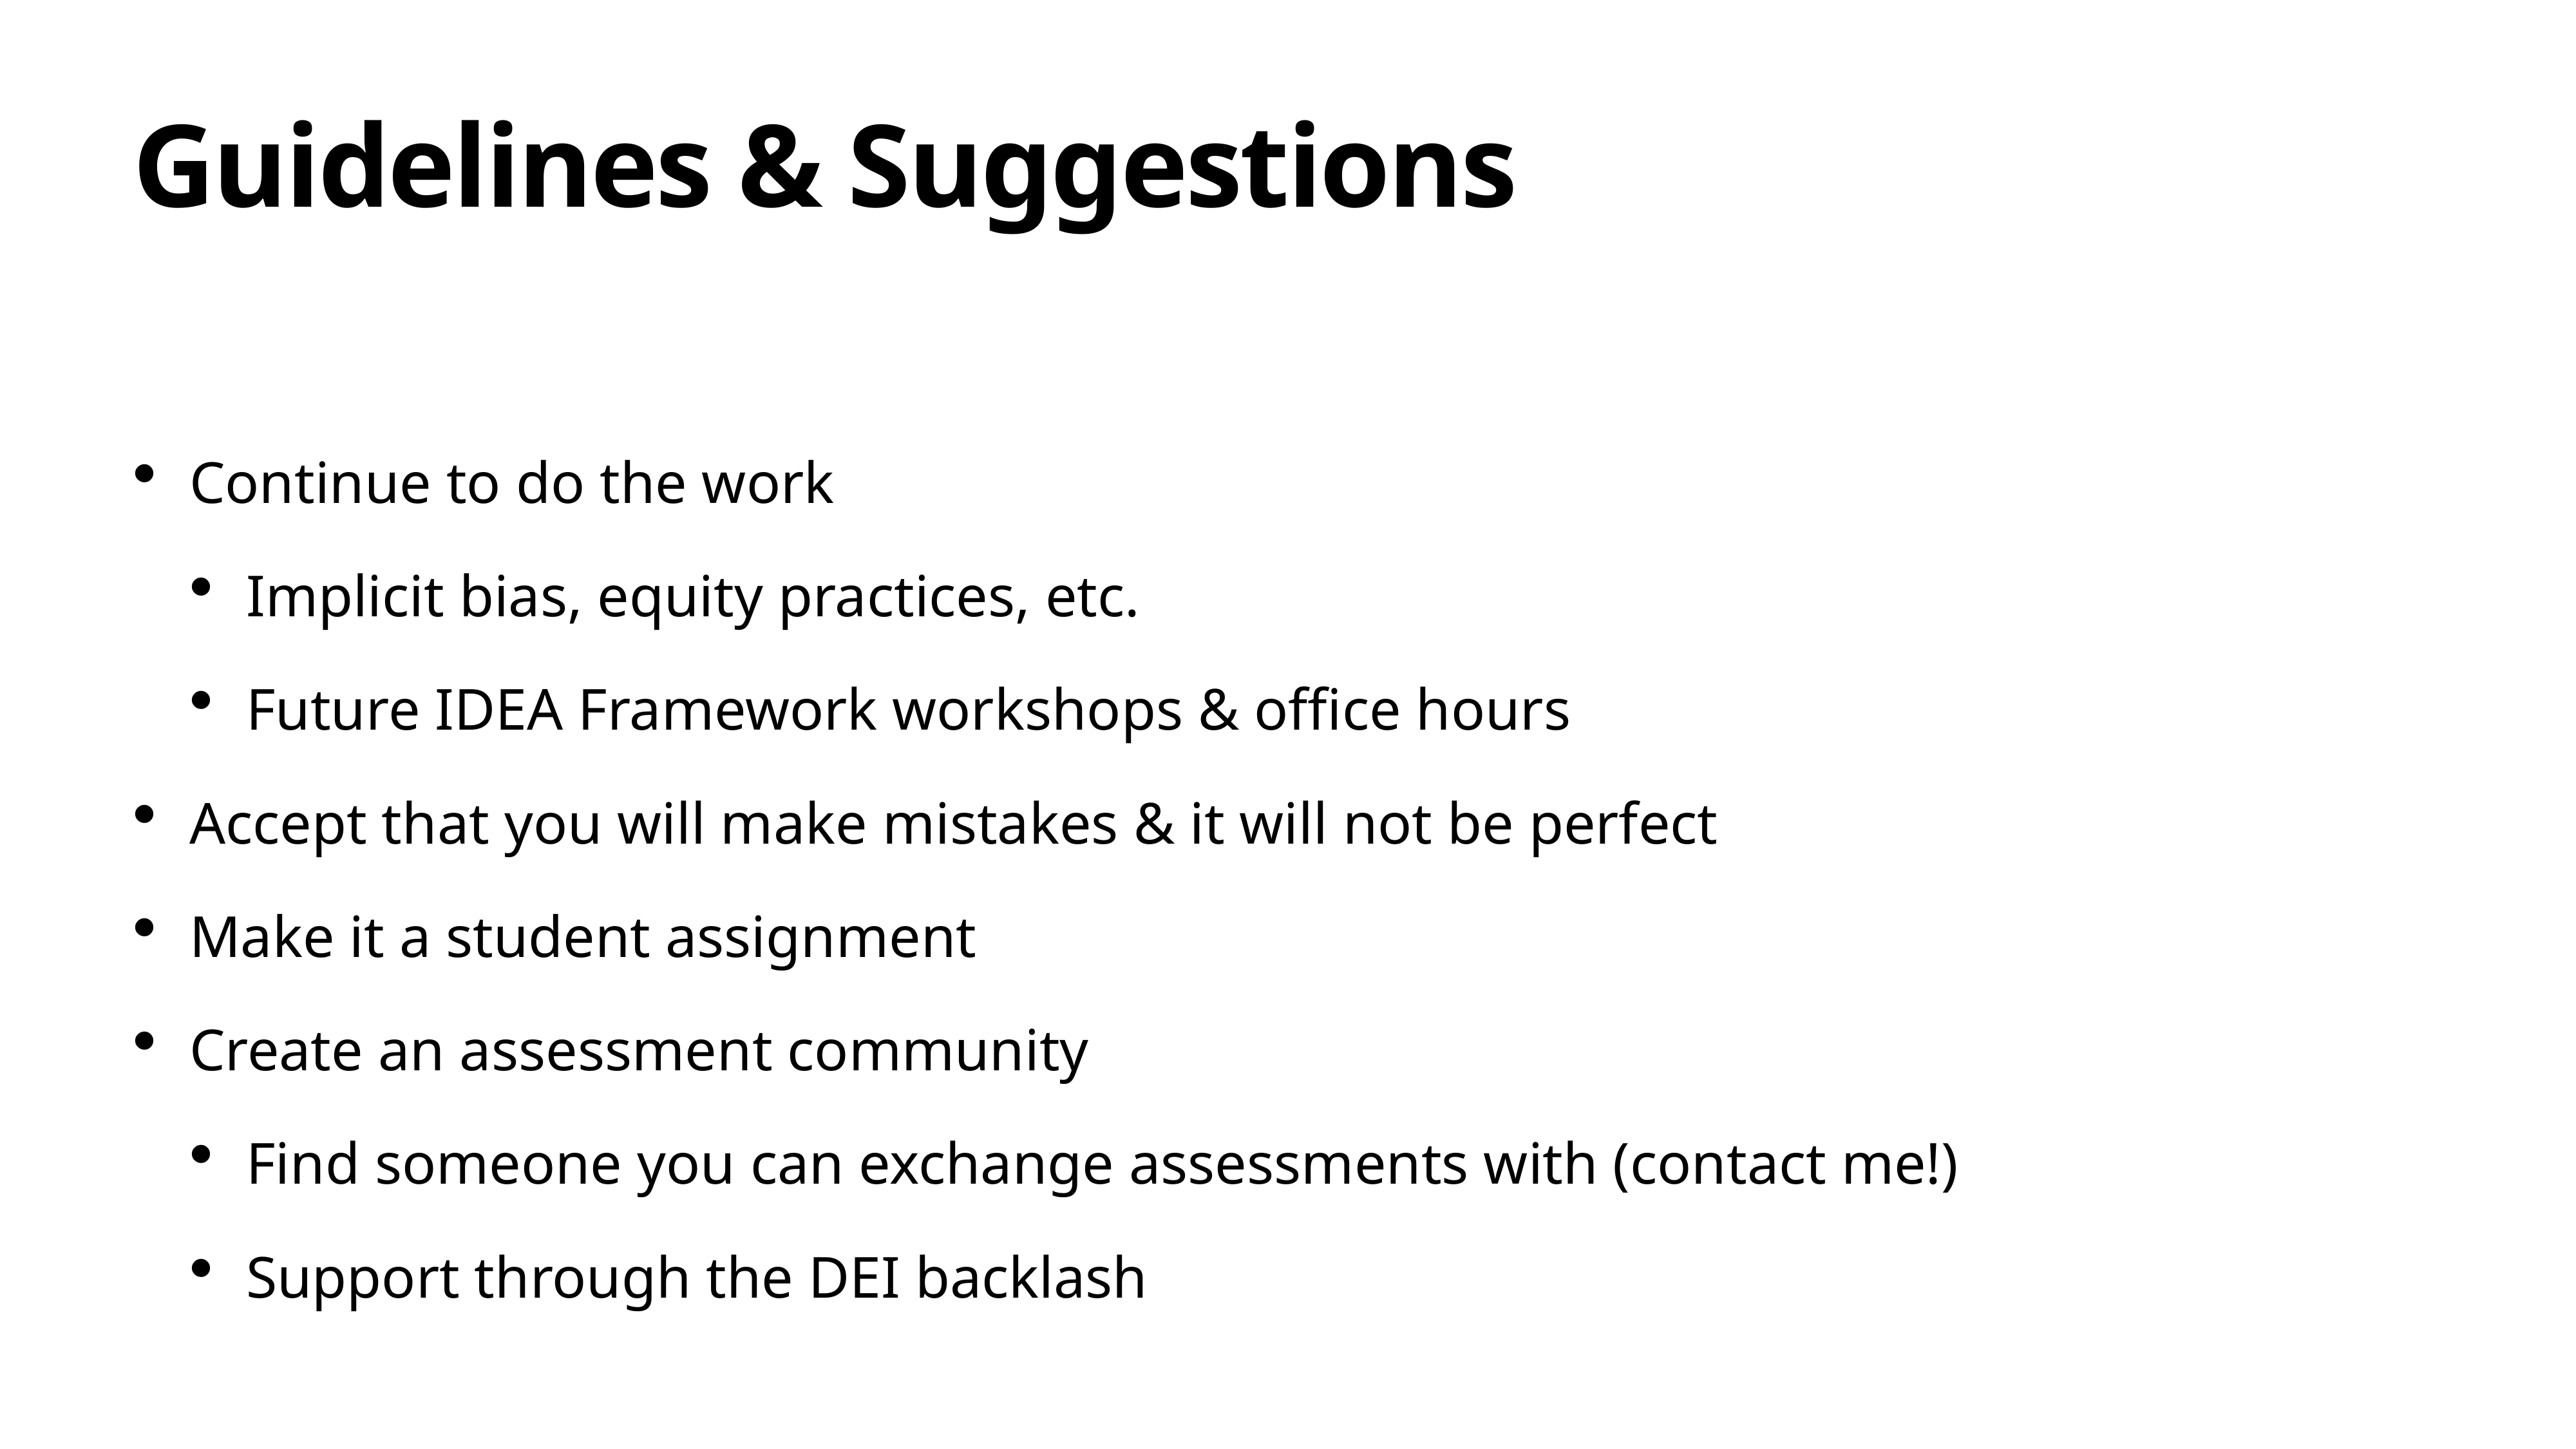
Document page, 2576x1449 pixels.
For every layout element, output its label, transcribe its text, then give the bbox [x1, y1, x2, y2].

list Continue to do the work Implicit bias, equity practices, etc. Future IDEA Framework workshops & office hours Accept that you will make mistakes & it will not be perfect Make it a student assignment Create an assessment community Find someone you can exchange assessments with (contact me!) Support through the DEI backlash [127, 448, 2449, 1321]
title Guidelines & Suggestions [127, 113, 2449, 266]
